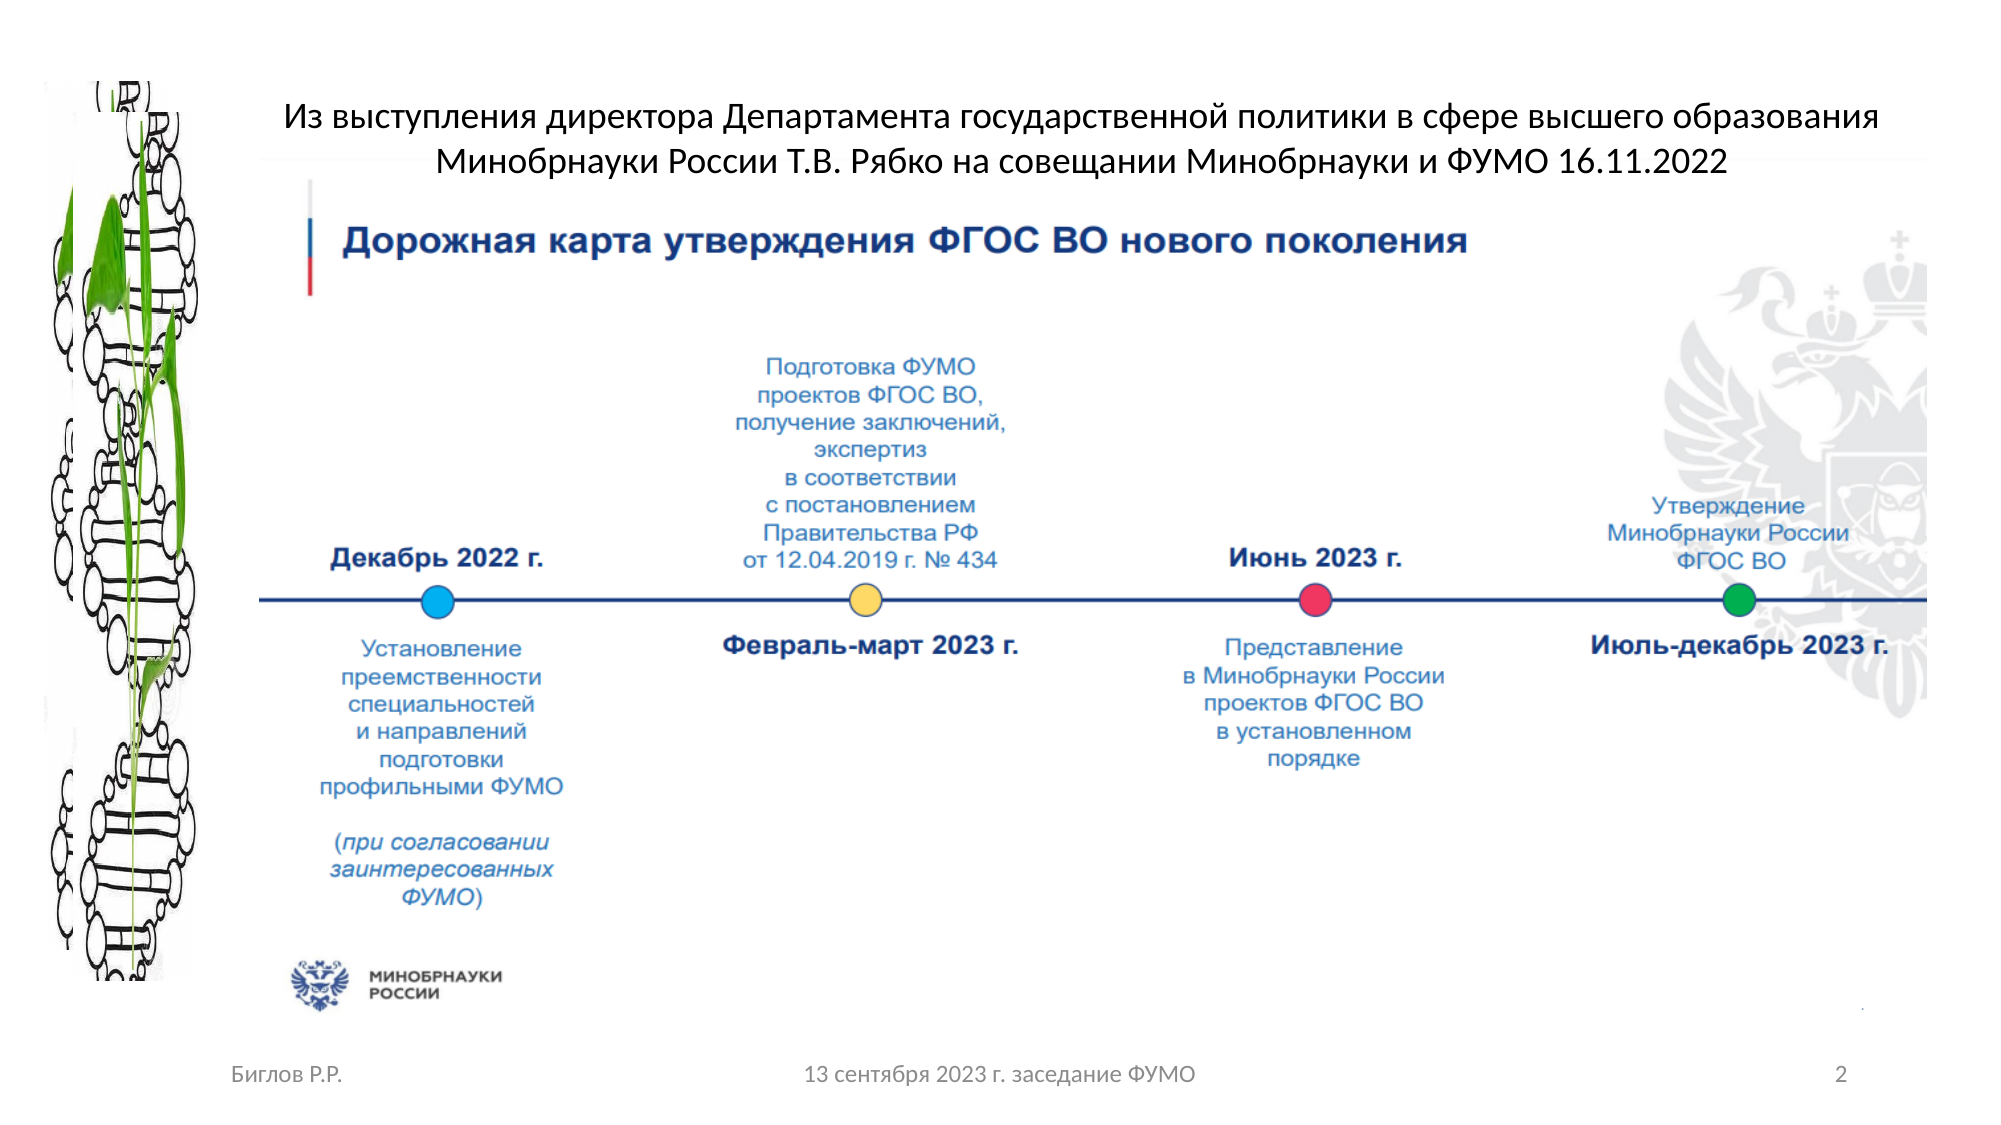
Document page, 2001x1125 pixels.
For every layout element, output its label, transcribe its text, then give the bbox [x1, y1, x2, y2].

slide_number 2 [1544, 1042, 1863, 1103]
picture [259, 158, 1927, 1027]
text_box Из выступления директора Департамента государственной политики в сфере высшего образования Минобрнауки России Т.В. Рябко на совещании Минобрнауки и ФУМО 16.11.2022 [259, 83, 1906, 158]
text_box Биглов Р.Р. [73, 1042, 500, 1102]
picture [44, 81, 198, 981]
footer 13 сентября 2023 г. заседание ФУМО [662, 1042, 1338, 1103]
